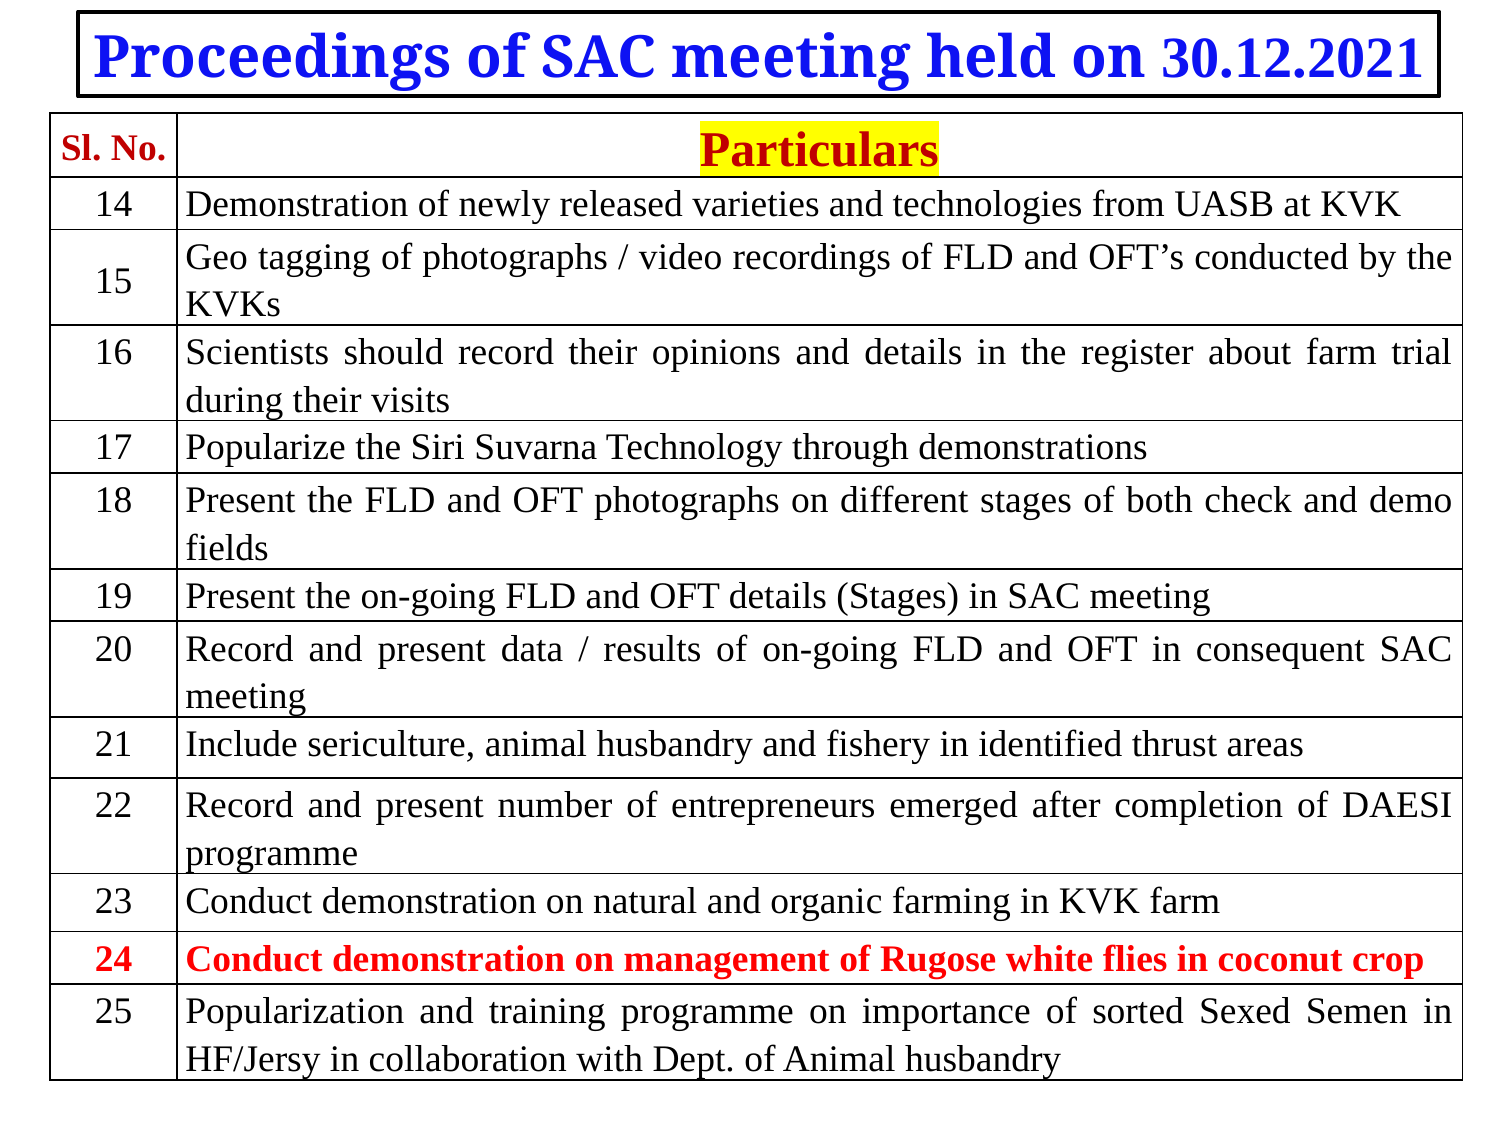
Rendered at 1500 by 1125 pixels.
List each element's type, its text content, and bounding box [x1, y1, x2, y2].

table_cell 20 [51, 622, 176, 716]
table_header Sl. No. [51, 114, 176, 176]
table_cell Geo tagging of photographs / video recordings of FLD and OFT’s conducted by the KVKs [178, 230, 1462, 324]
table_cell 14 [51, 178, 176, 229]
table_cell Conduct demonstration on natural and organic farming in KVK farm [178, 874, 1462, 931]
text_box Proceedings of SAC meeting held on 30.12.2021 [76, 10, 1441, 98]
table_cell 24 [51, 932, 176, 983]
table_cell Popularize the Siri Suvarna Technology through demonstrations [178, 421, 1462, 472]
table_cell 22 [51, 779, 176, 873]
table_cell 16 [51, 326, 176, 420]
table_cell 18 [51, 474, 176, 568]
table_cell 25 [51, 985, 176, 1079]
table_cell Popularization and training programme on importance of sorted Sexed Semen in HF/Jersy in collaboration with Dept. of Animal husbandry [178, 985, 1462, 1079]
table_cell Record and present number of entrepreneurs emerged after completion of DAESI programme [178, 779, 1462, 873]
table_cell Scientists should record their opinions and details in the register about farm trial during their visits [178, 326, 1462, 420]
table_cell Present the FLD and OFT photographs on different stages of both check and demo fields [178, 474, 1462, 568]
table_cell Demonstration of newly released varieties and technologies from UASB at KVK [178, 178, 1462, 229]
table_header Particulars [178, 114, 1462, 176]
table_cell 21 [51, 718, 176, 777]
table_cell 17 [51, 421, 176, 472]
table_cell 15 [51, 230, 176, 324]
table_cell Conduct demonstration on management of Rugose white flies in coconut crop [178, 932, 1462, 983]
table_cell Record and present data / results of on-going FLD and OFT in consequent SAC meeting [178, 622, 1462, 716]
table_cell Present the on-going FLD and OFT details (Stages) in SAC meeting [178, 570, 1462, 620]
table_cell Include sericulture, animal husbandry and fishery in identified thrust areas [178, 718, 1462, 777]
table_cell 23 [51, 874, 176, 931]
table_cell 19 [51, 570, 176, 620]
